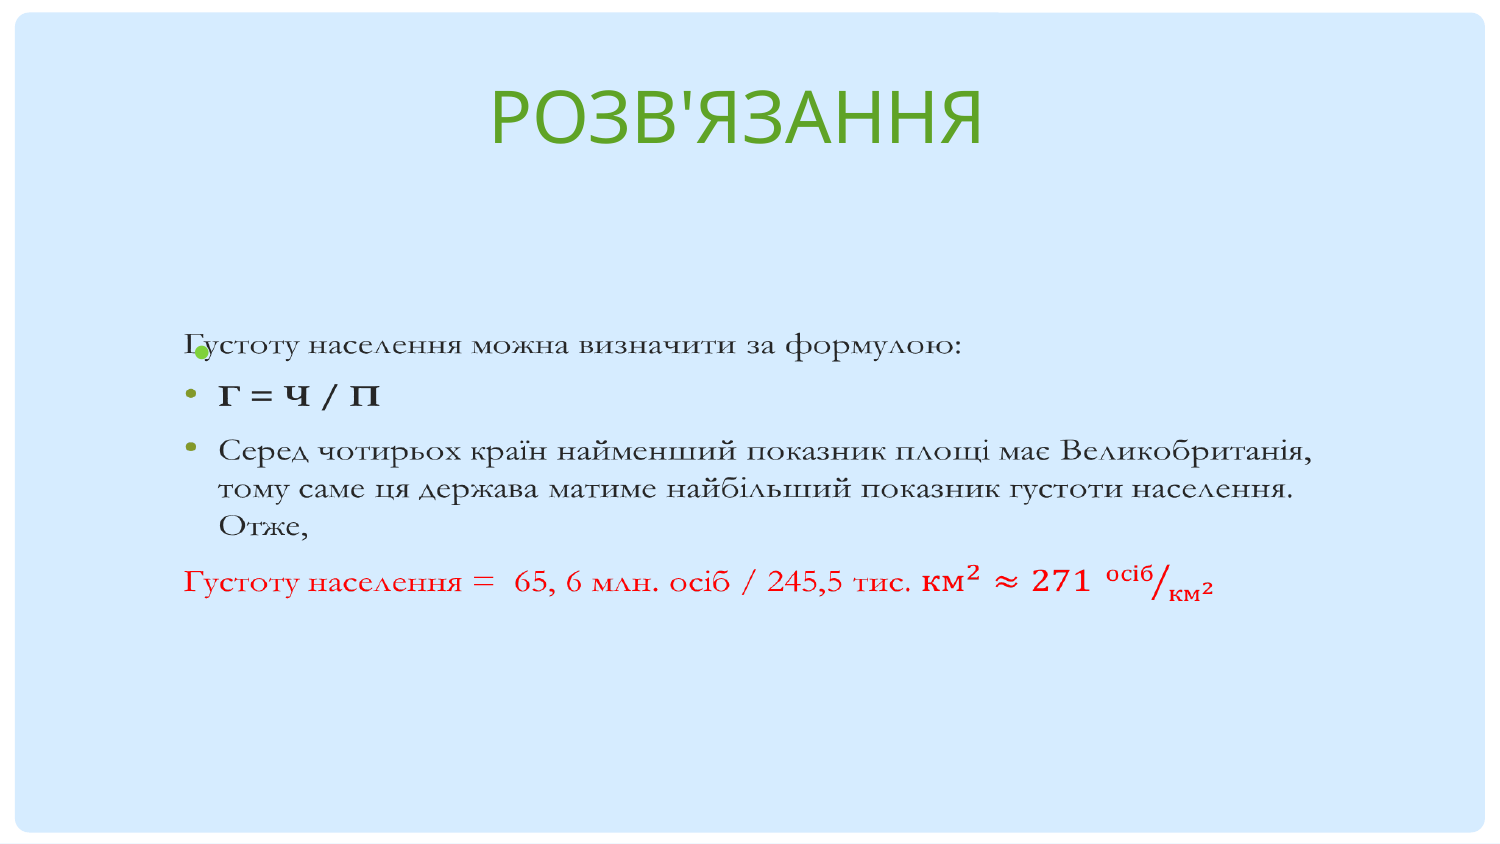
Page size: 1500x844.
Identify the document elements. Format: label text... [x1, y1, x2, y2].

list [159, 314, 1341, 723]
title Розв'язання [69, 50, 1425, 179]
